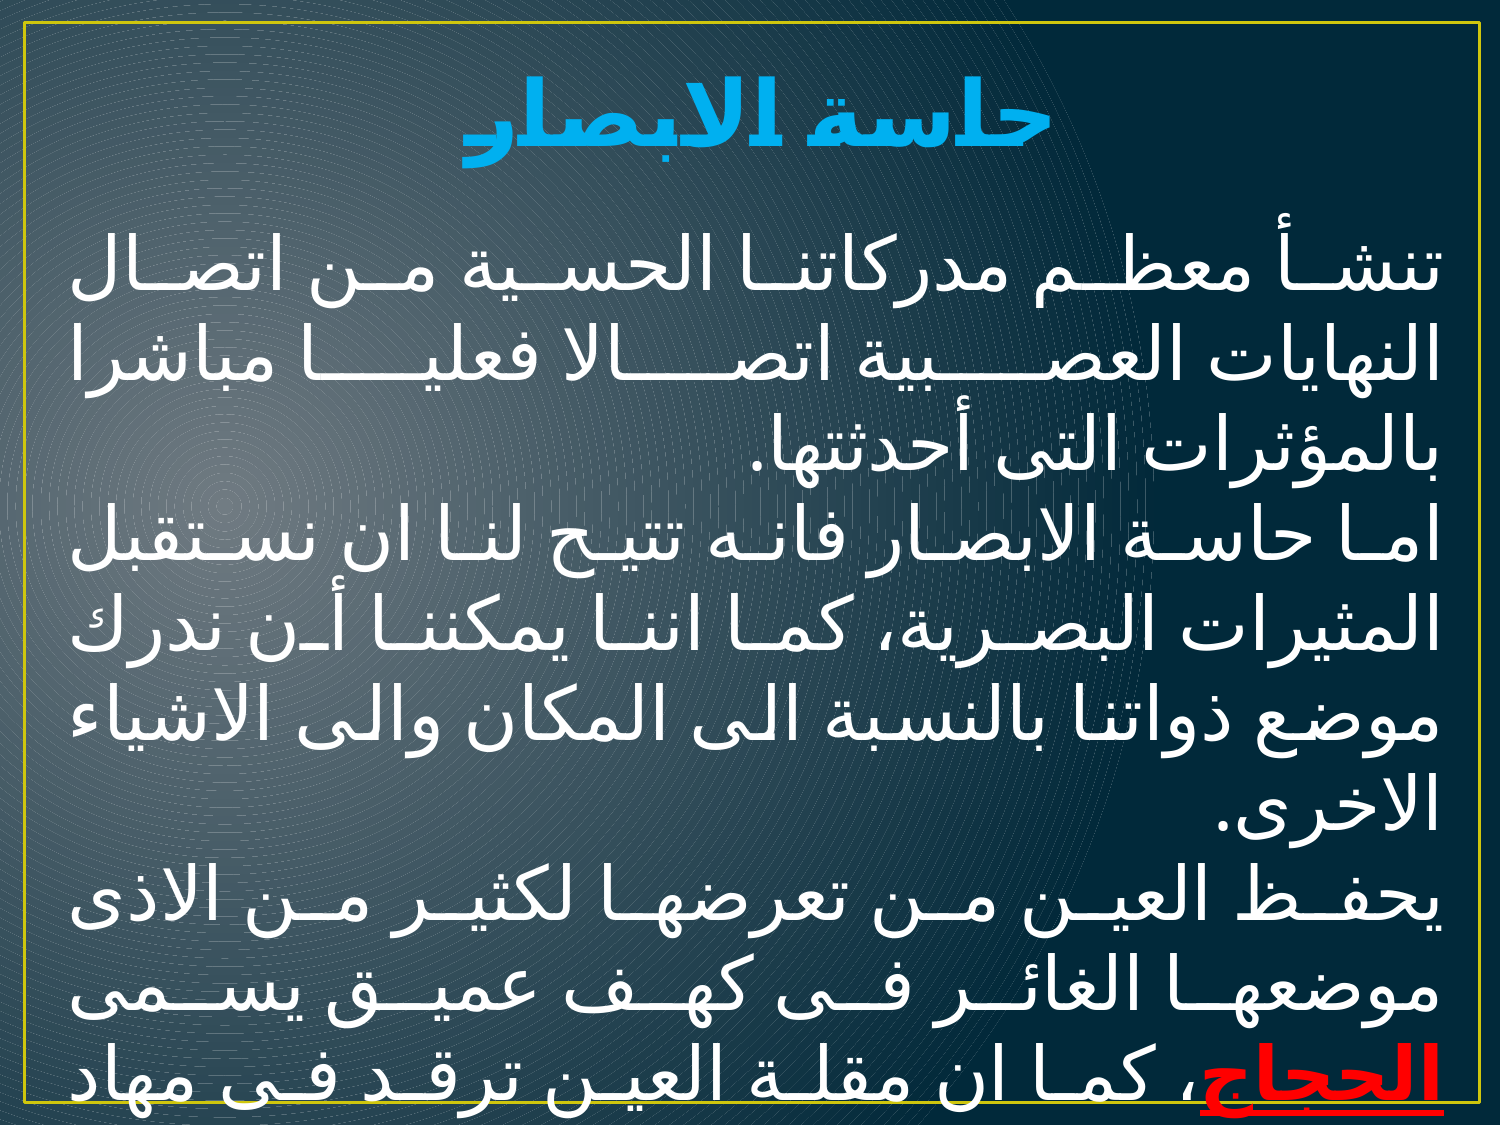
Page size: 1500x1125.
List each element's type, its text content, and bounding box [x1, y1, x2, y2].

title حاسة الابصار [75, 45, 1425, 173]
text_box تنشأ معظم مدركاتنا الحسية من اتصال النهايات العصبية اتصالا فعليا مباشرا بالمؤثرات التى أحدثتها. اما حاسة الابصار فانه تتيح لنا ان نستقبل المثيرات البصرية، كما اننا يمكننا أن ندرك موضع ذواتنا بالنسبة الى المكان والى الاشياء الاخرى. يحفظ العين من تعرضها لكثير من الاذى موضعها الغائر فى كهف عميق يسمى الحجاج، كما ان مقلة العين ترقد فى مهاد دهنى هو بمثابة الوسائد تقيها الصدمات التى تحدث فى الرأس. [53, 208, 1459, 1125]
